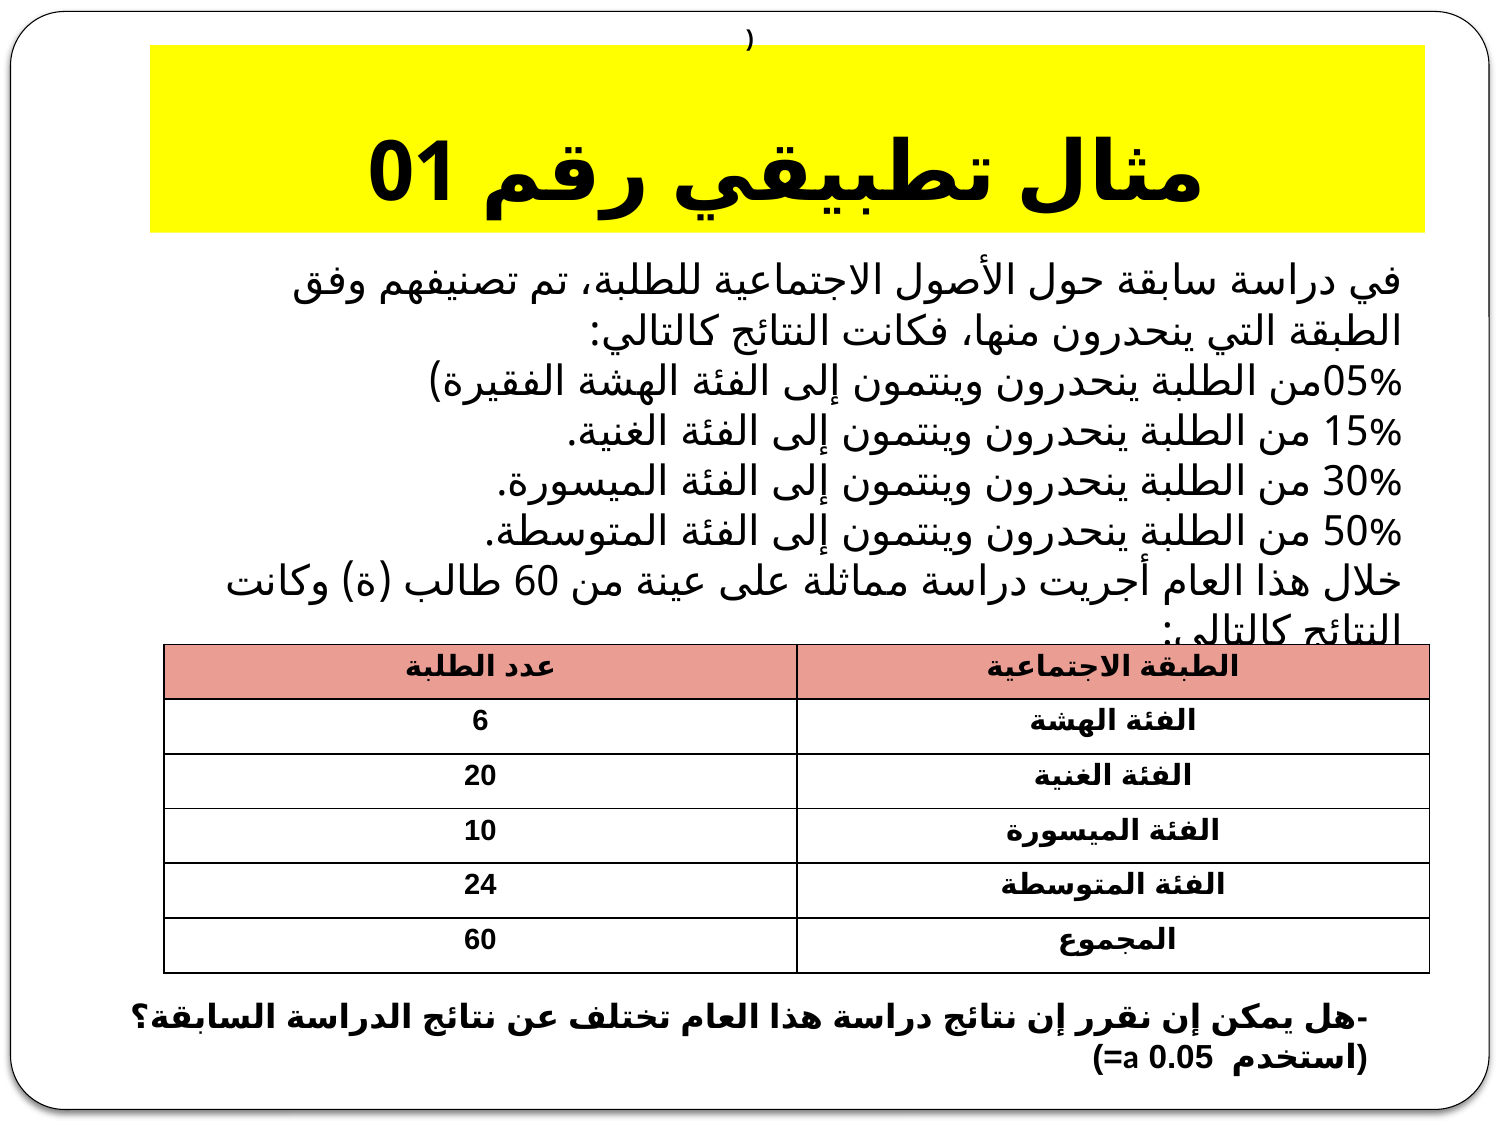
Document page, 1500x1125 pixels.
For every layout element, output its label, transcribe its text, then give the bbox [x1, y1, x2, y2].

text_box ) [730, 16, 769, 59]
table_cell 10 [165, 809, 796, 862]
table_header عدد الطلبة [165, 645, 796, 698]
table_cell المجموع [798, 919, 1429, 972]
table_cell الفئة المتوسطة [798, 864, 1429, 917]
table_cell 6 [165, 700, 796, 753]
table_header الطبقة الاجتماعية [798, 645, 1429, 698]
title مثال تطبيقي رقم 01 [150, 45, 1425, 233]
table_cell الفئة الغنية [798, 755, 1429, 808]
table_cell 60 [165, 919, 796, 972]
table_cell الفئة الهشة [798, 700, 1429, 753]
table_cell 24 [165, 864, 796, 917]
text_box في دراسة سابقة حول الأصول الاجتماعية للطلبة، تم تصنيفهم وفق الطبقة التي ينحدرون منها، فكانت النتائج كالتالي: 05%من الطلبة ينحدرون وينتمون إلى الفئة الهشة الفقيرة) 15% من الطلبة ينحدرون وينتمون إلى الفئة الغنية. 30% من الطلبة ينحدرون وينتمون إلى الفئة الميسورة. 50% من الطلبة ينحدرون وينتمون إلى الفئة المتوسطة. خلال هذا العام أجريت دراسة مماثلة على عينة من 60 طالب (ة) وكانت النتائج كالتالي: [164, 246, 1418, 644]
text_box -هل يمكن إن نقرر إن نتائج دراسة هذا العام تختلف عن نتائج الدراسة السابقة؟ (استخدم 0.05 a=) [82, 988, 1383, 1083]
table_cell الفئة الميسورة [798, 809, 1429, 862]
table_cell 20 [165, 755, 796, 808]
